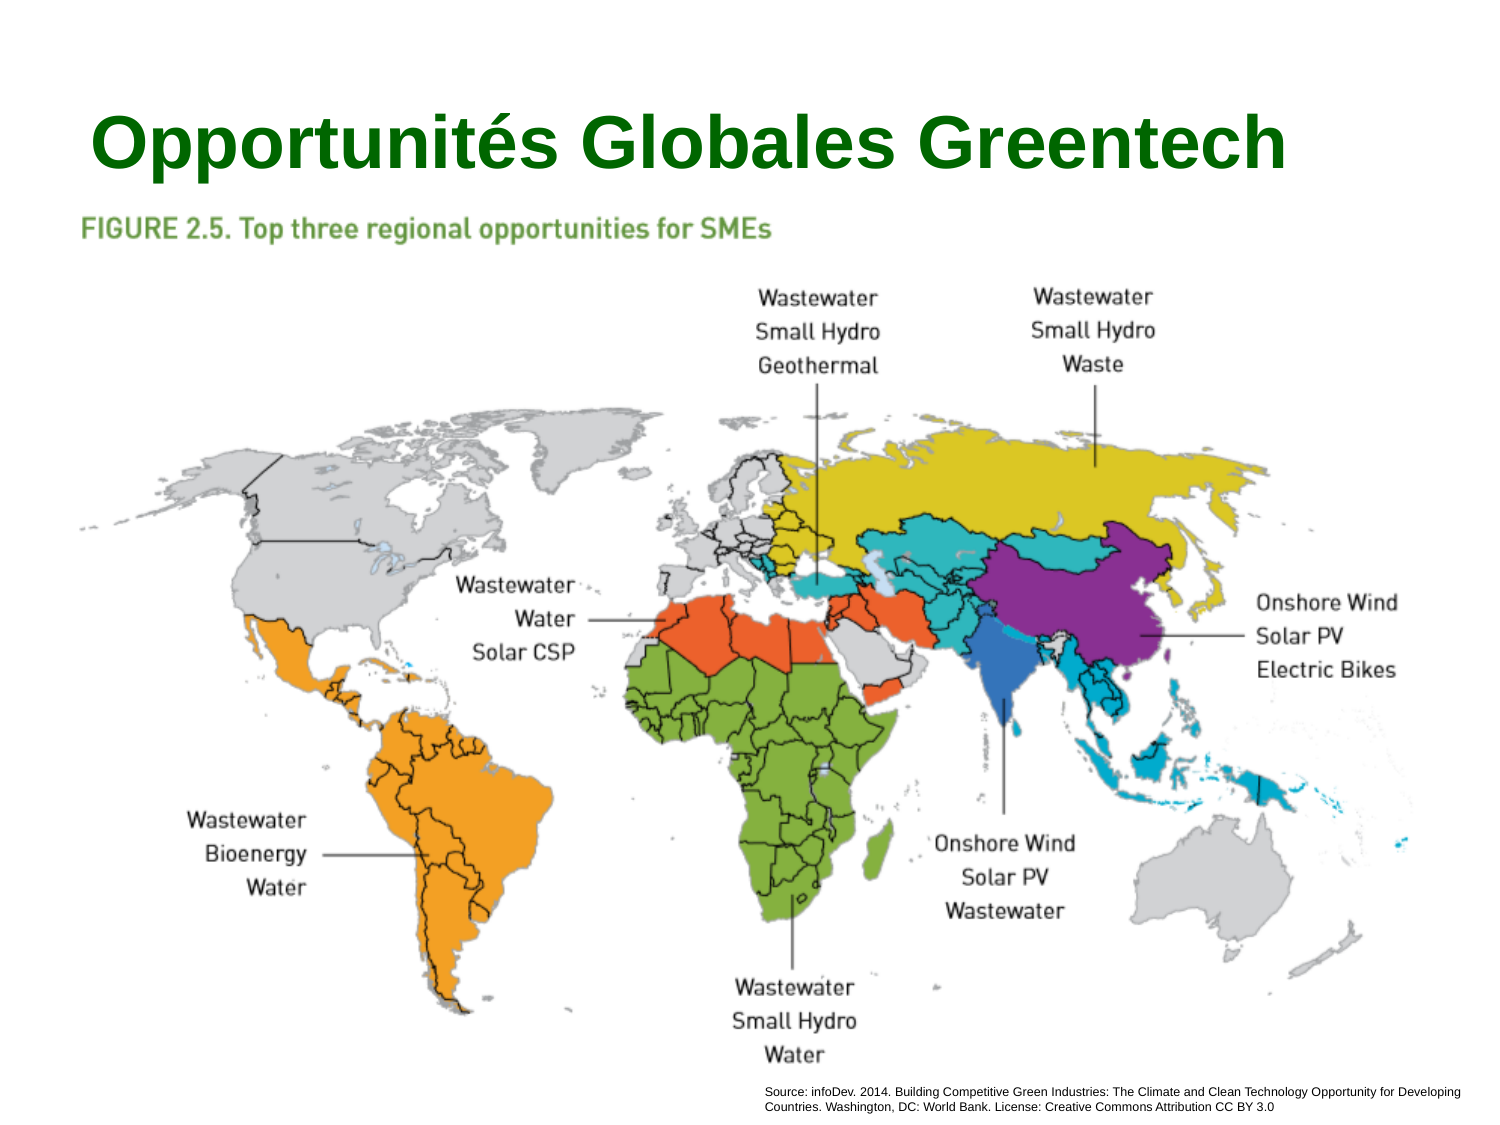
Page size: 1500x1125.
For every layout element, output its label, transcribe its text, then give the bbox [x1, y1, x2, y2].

picture [0, 0, 1500, 1125]
title Opportunités Globales Greentech [75, 45, 1425, 210]
text_box Source: infoDev. 2014. Building Competitive Green Industries: The Climate and Clean Technology Opportunity for Developing Countries. Washington, DC: World Bank. License: Creative Commons Attribution CC BY 3.0 [749, 1076, 1500, 1122]
